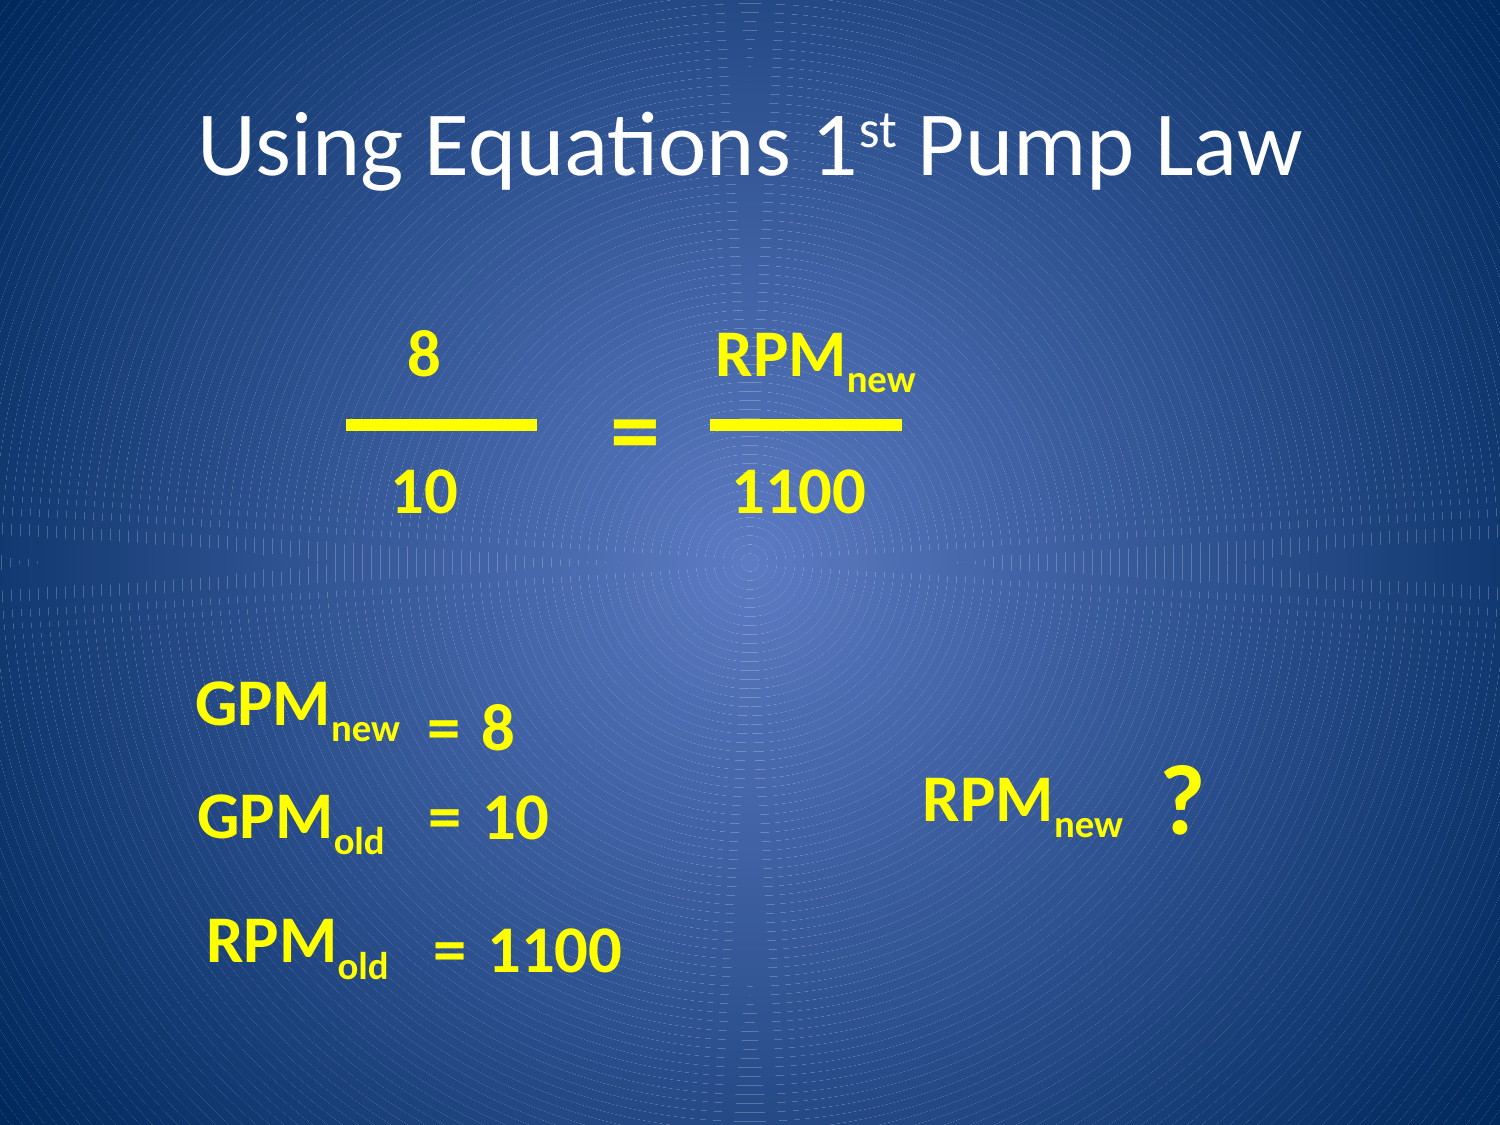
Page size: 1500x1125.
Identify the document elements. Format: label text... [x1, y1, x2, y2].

text_box GPMnew [180, 651, 413, 757]
text_box RPMnew [700, 302, 931, 408]
text_box = 8 [413, 650, 531, 740]
text_box RPMnew [908, 746, 1138, 853]
text_box = 10 [413, 740, 565, 866]
title Using Equations 1st Pump Law [75, 45, 1425, 233]
text_box 10 [375, 439, 474, 535]
text_box 8 [392, 301, 457, 397]
text_box 1100 [716, 439, 882, 535]
text_box = [595, 356, 676, 492]
text_box GPMold [182, 764, 422, 870]
text_box = 1100 [418, 873, 638, 999]
text_box ? [1144, 726, 1221, 862]
text_box RPMold [191, 888, 404, 995]
